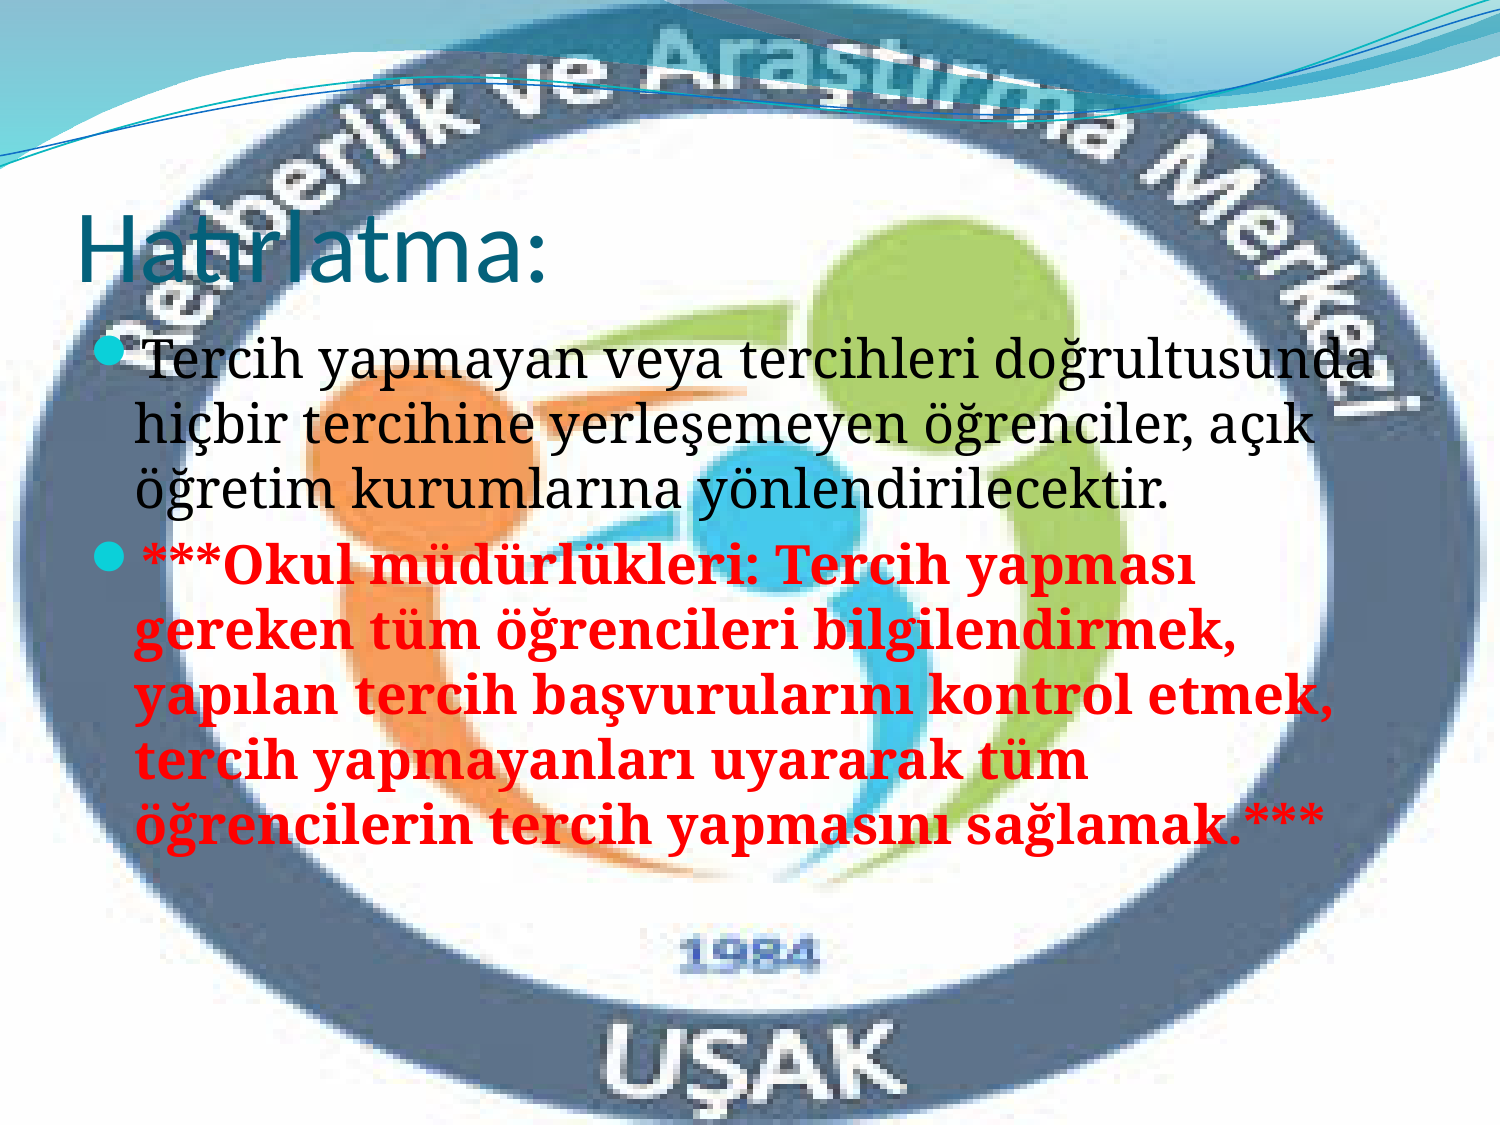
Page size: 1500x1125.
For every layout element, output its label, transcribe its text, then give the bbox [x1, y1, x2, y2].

title Hatırlatma: [75, 115, 1425, 303]
list Tercih yapmayan veya tercihleri doğrultusunda hiçbir tercihine yerleşemeyen öğrenciler, açık öğretim kurumlarına yönlendirilecektir. ***Okul müdürlükleri: Tercih yapması gereken tüm öğrencileri bilgilendirmek, yapılan tercih başvurularını kontrol etmek, tercih yapmayanları uyararak tüm öğrencilerin tercih yapmasını sağlamak.*** [75, 317, 1425, 1038]
